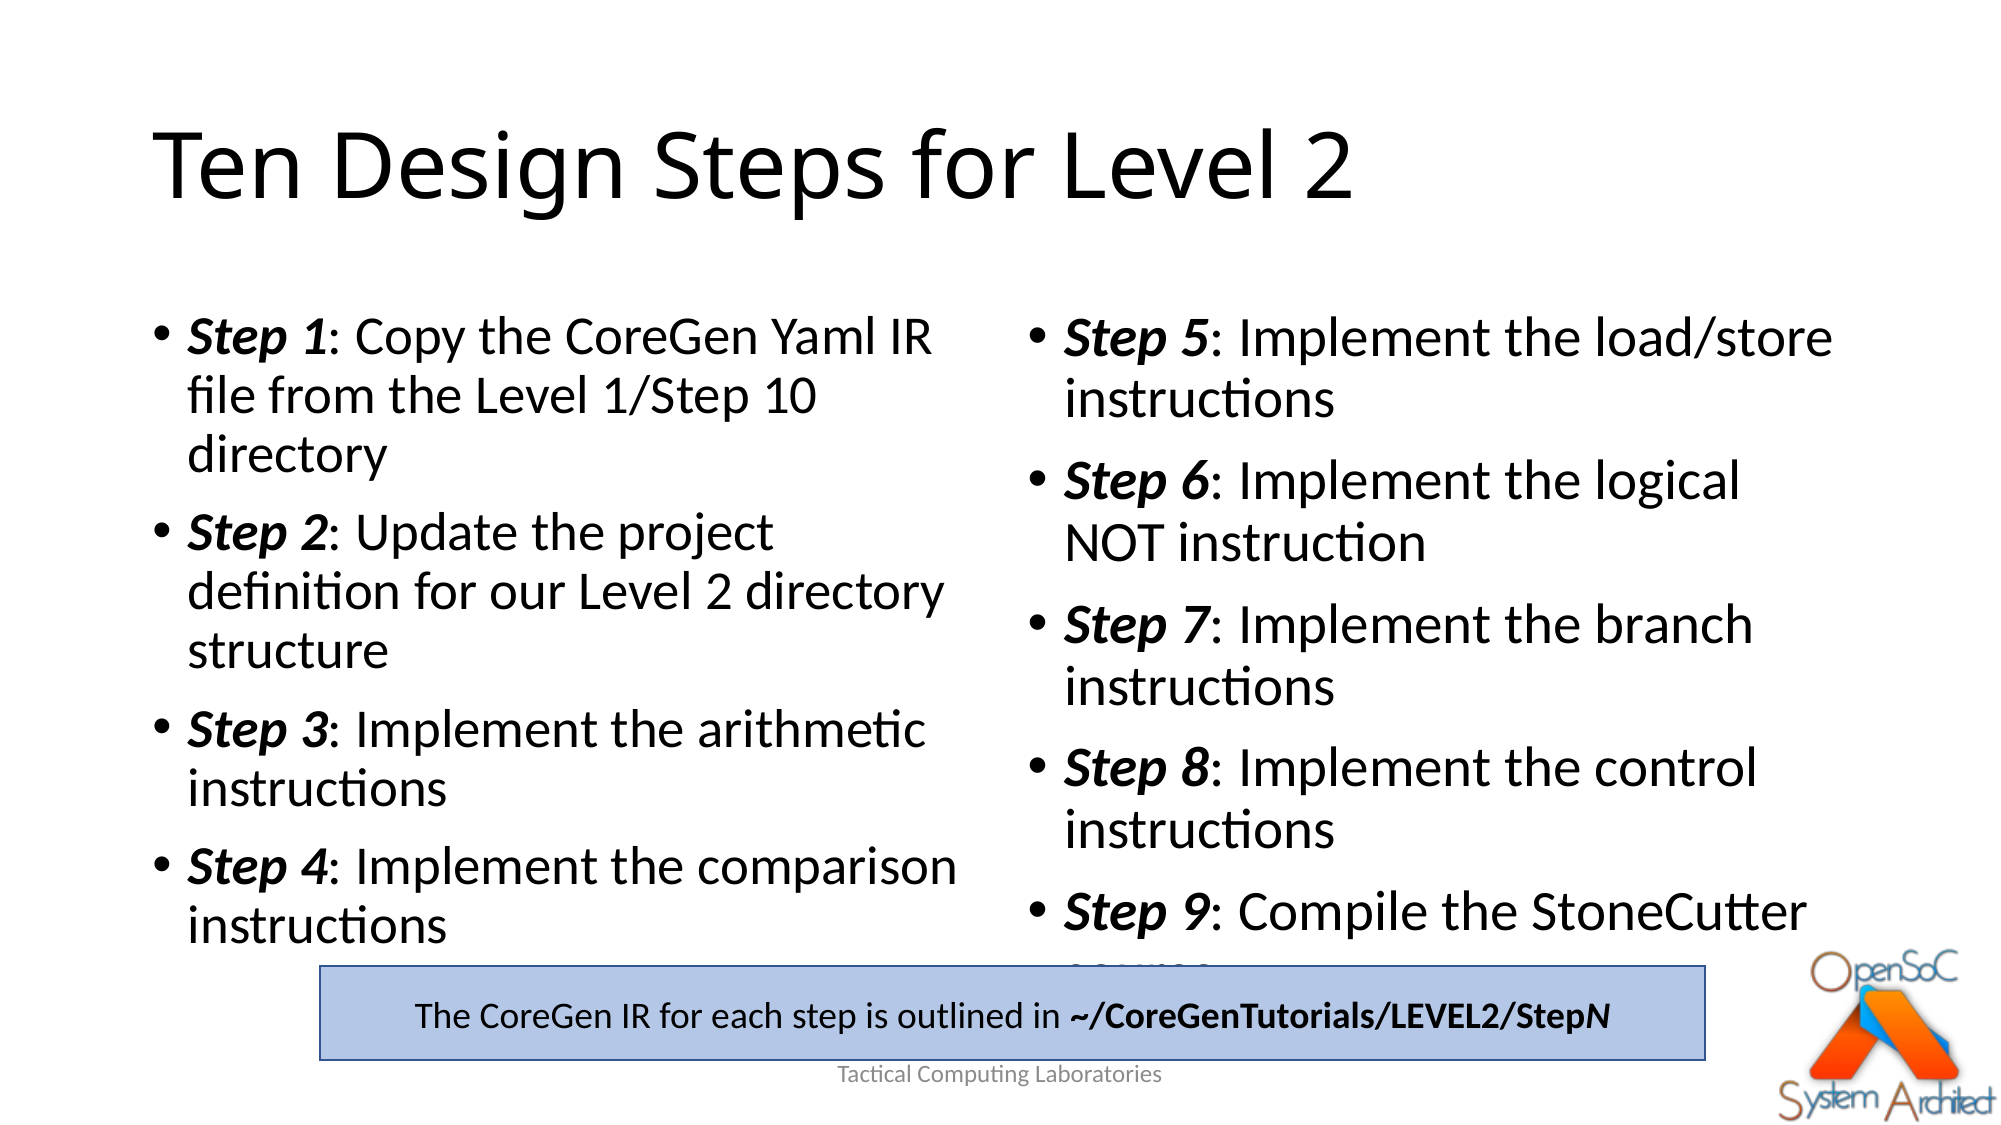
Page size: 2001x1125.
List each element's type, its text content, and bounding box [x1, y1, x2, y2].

text_box The CoreGen IR for each step is outlined in ~/CoreGenTutorials/LEVEL2/StepN [319, 965, 1706, 1061]
list Step 1: Copy the CoreGen Yaml IR file from the Level 1/Step 10 directory Step 2: Update the project definition for our Level 2 directory structure Step 3: Implement the arithmetic instructions Step 4: Implement the comparison instructions [137, 299, 988, 967]
footer Tactical Computing Laboratories [662, 1061, 1338, 1103]
picture [1775, 946, 2000, 1125]
list Step 5: Implement the load/store instructions Step 6: Implement the logical NOT instruction Step 7: Implement the branch instructions Step 8: Implement the control instructions Step 9: Compile the StoneCutter source [1012, 299, 1863, 1014]
title Ten Design Steps for Level 2 [137, 59, 1863, 278]
